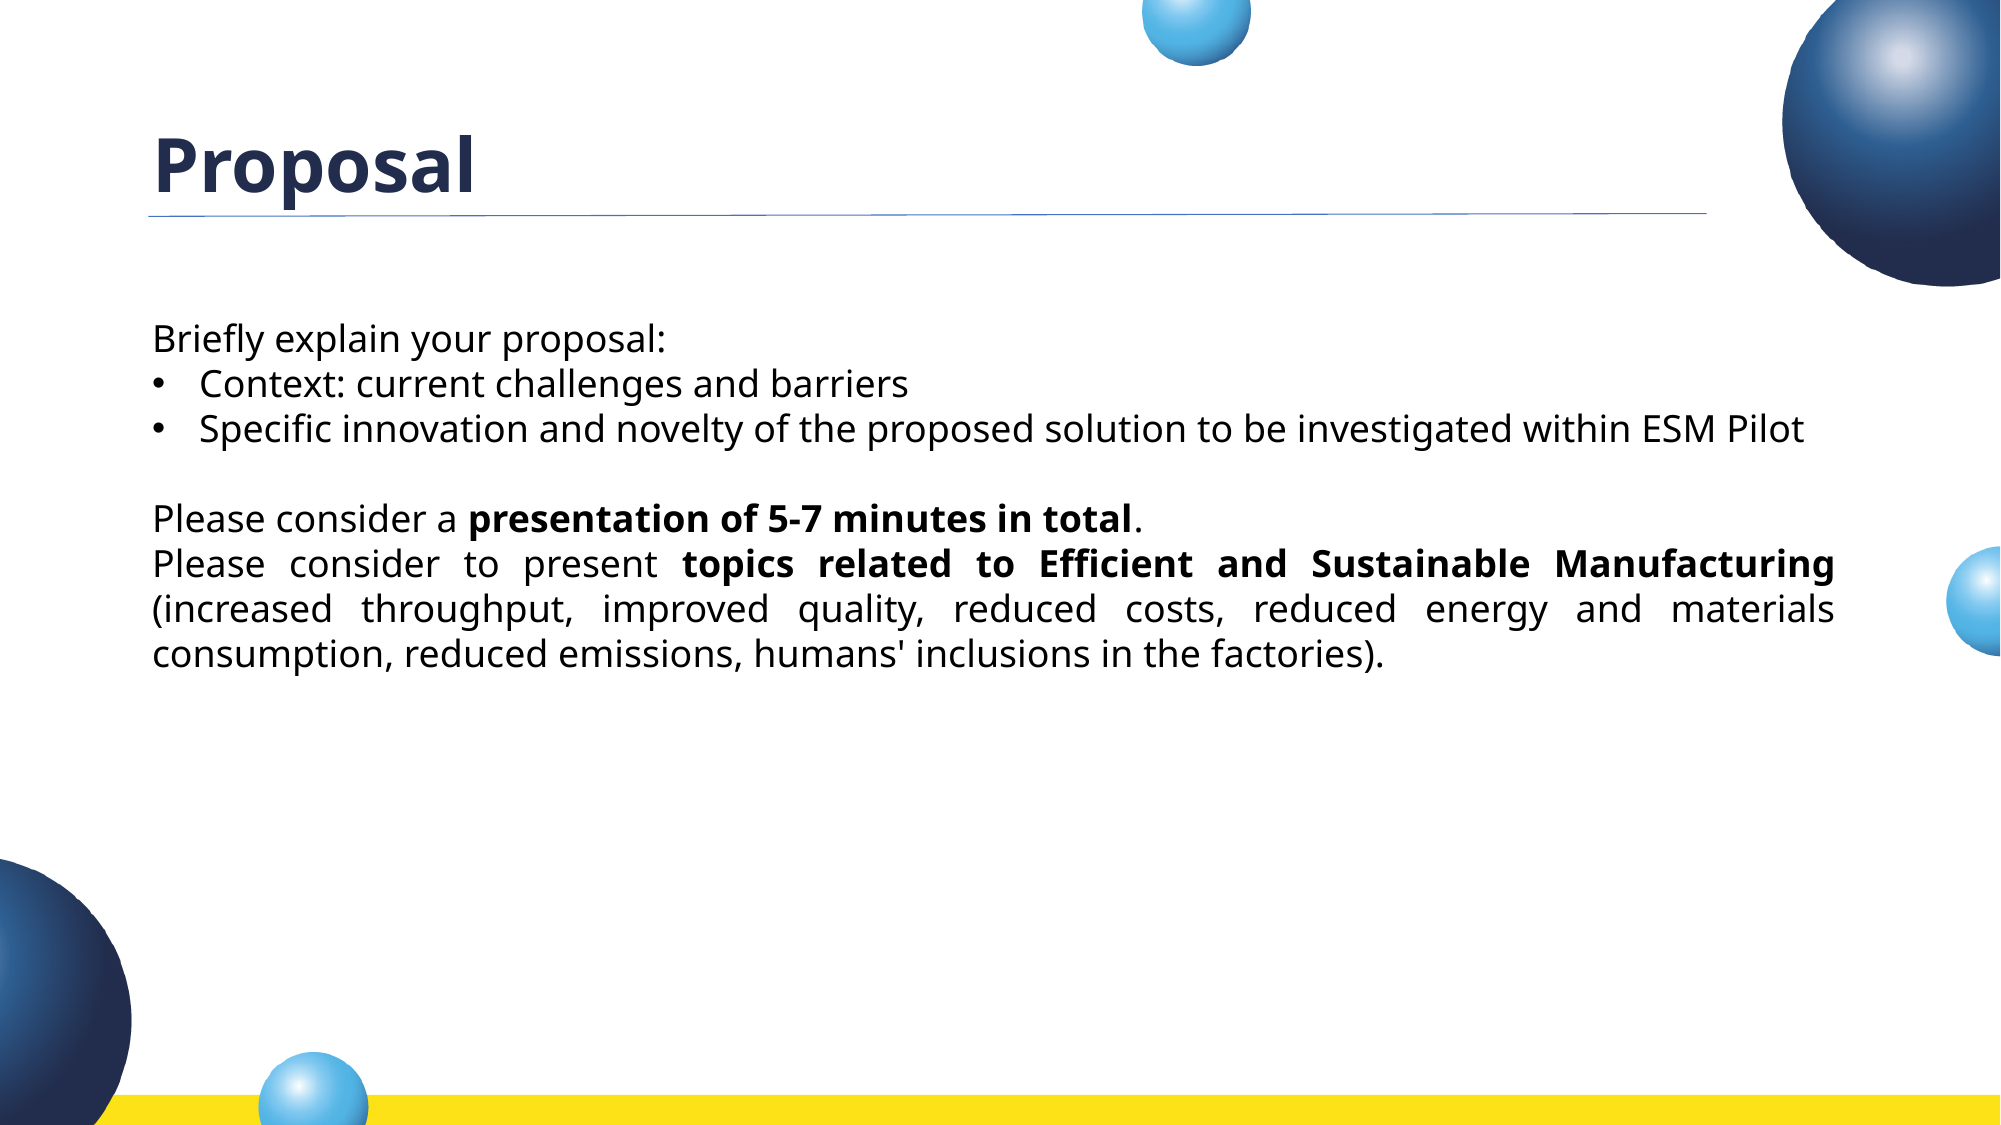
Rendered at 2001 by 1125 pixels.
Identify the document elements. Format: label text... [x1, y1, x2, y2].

picture [0, 0, 2001, 1125]
text_box Briefly explain your proposal: Context: current challenges and barriers Specific innovation and novelty of the proposed solution to be investigated within ESM Pilot Please consider a presentation of 5-7 minutes in total. Please consider to present topics related to Efficient and Sustainable Manufacturing (increased throughput, improved quality, reduced costs, reduced energy and materials consumption, reduced emissions, humans' inclusions in the factories). [137, 307, 1852, 682]
title Proposal [137, 59, 1863, 278]
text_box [148, 213, 1707, 217]
